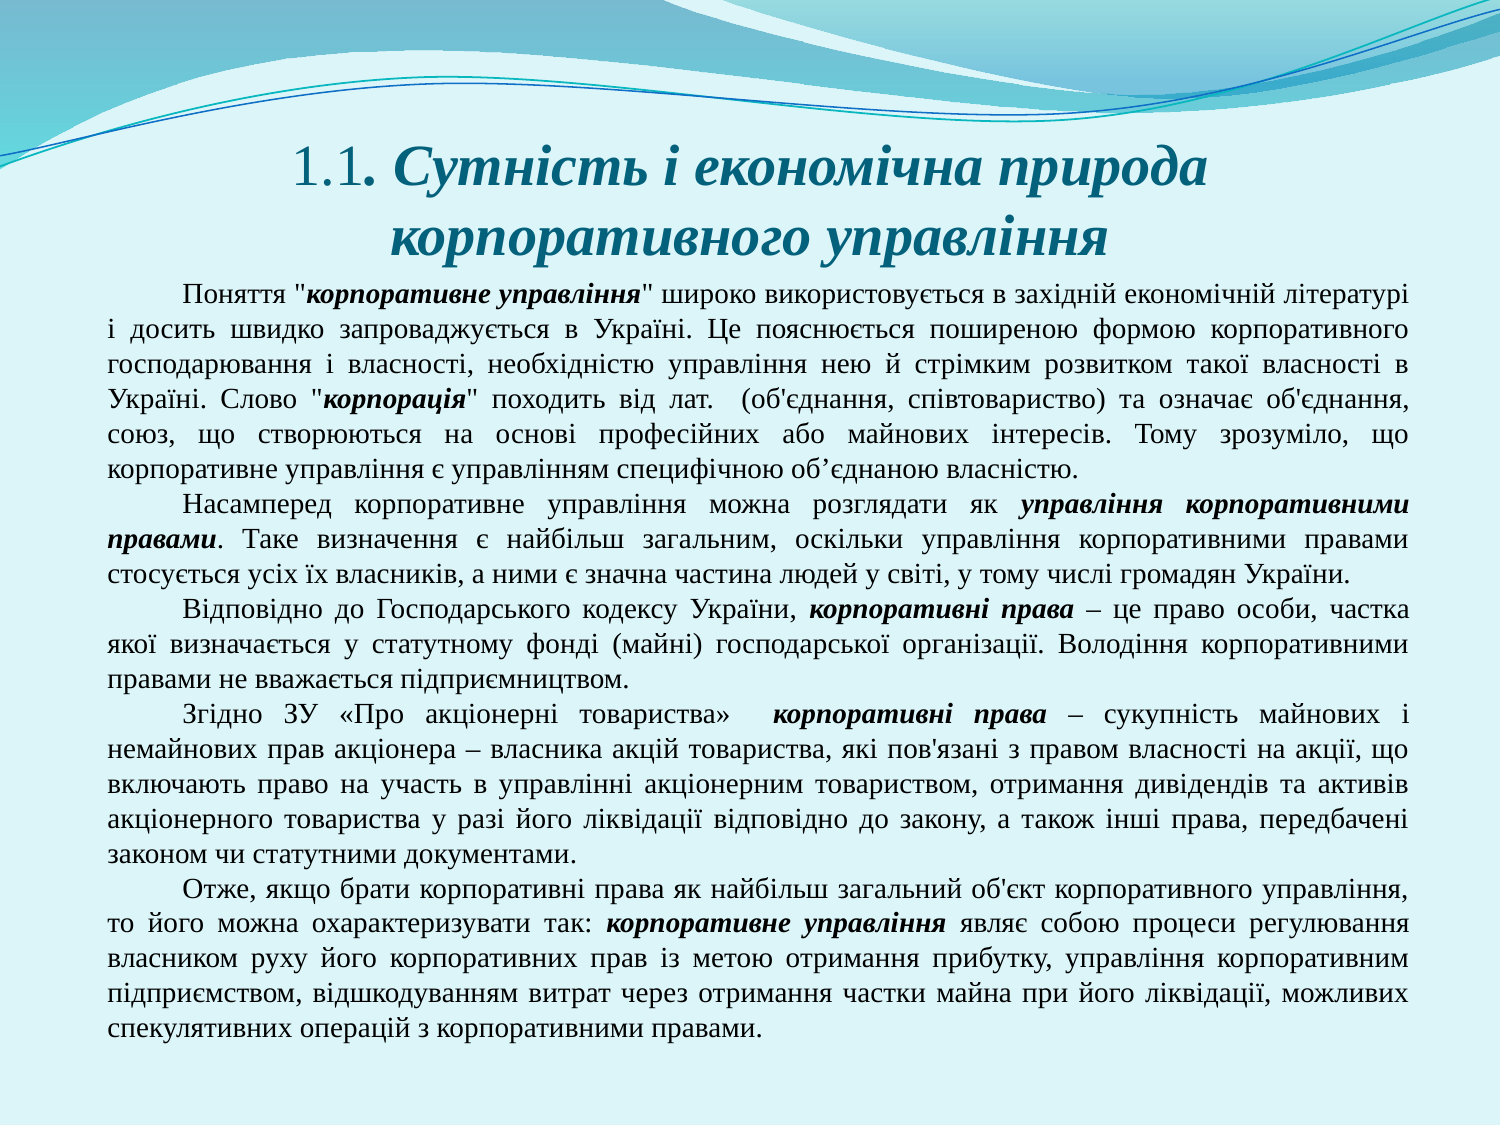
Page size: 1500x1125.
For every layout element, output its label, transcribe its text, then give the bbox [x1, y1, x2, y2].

title 1.1. Сутність i економічна природа корпоративного управління [75, 113, 1425, 267]
list Поняття "корпоративне управління" широко використовується в західній економічній літературі і досить швидко запроваджується в Україні. Це пояснюється поширеною формою корпоративного господарювання і власності, необхідністю управління нею й стрімким розвитком такої власності в Україні. Слово "корпорація" походить від лат. (об'єднання, співтовариство) та означає об'єднання, союз, що створюються на основі професійних або майнових інтересів. Тому зрозуміло, що корпоративне управління є управлінням специфічною об’єднаною власністю. Насамперед корпоративне управління можна розглядати як управління корпоративними правами. Таке визначення є найбільш загальним, оскільки управління корпоративними правами стосується усіх їх власників, а ними є значна частина людей у світі, у тому числі громадян України. Відповідно до Господарського кодексу України, корпоративні права – це право особи, частка якої визначається у статутному фонді (майні) господарської організації. Володіння корпоративними правами не вважається підприємництвом. Згідно ЗУ «Про акціонерні товариства» корпоративні права – сукупність майнових і немайнових прав акціонера – власника акцій товариства, які пов'язані з правом власності на акції, що включають право на участь в управлінні акціонерним товариством, отримання дивідендів та активів акціонерного товариства у разі його ліквідації відповідно до закону, а також інші права, передбачені законом чи статутними документами. Отже, якщо брати корпоративні права як найбільш загальний об'єкт корпоративного управління, то його можна охарактеризувати так: корпоративне управління являє собою процеси регулювання власником руху його корпоративних прав із метою отримання прибутку, управління корпоративним підприємством, відшкодуванням витрат через отримання частки майна при його ліквідації, можливих спекулятивних операцій з корпоративними правами. [75, 267, 1425, 1106]
